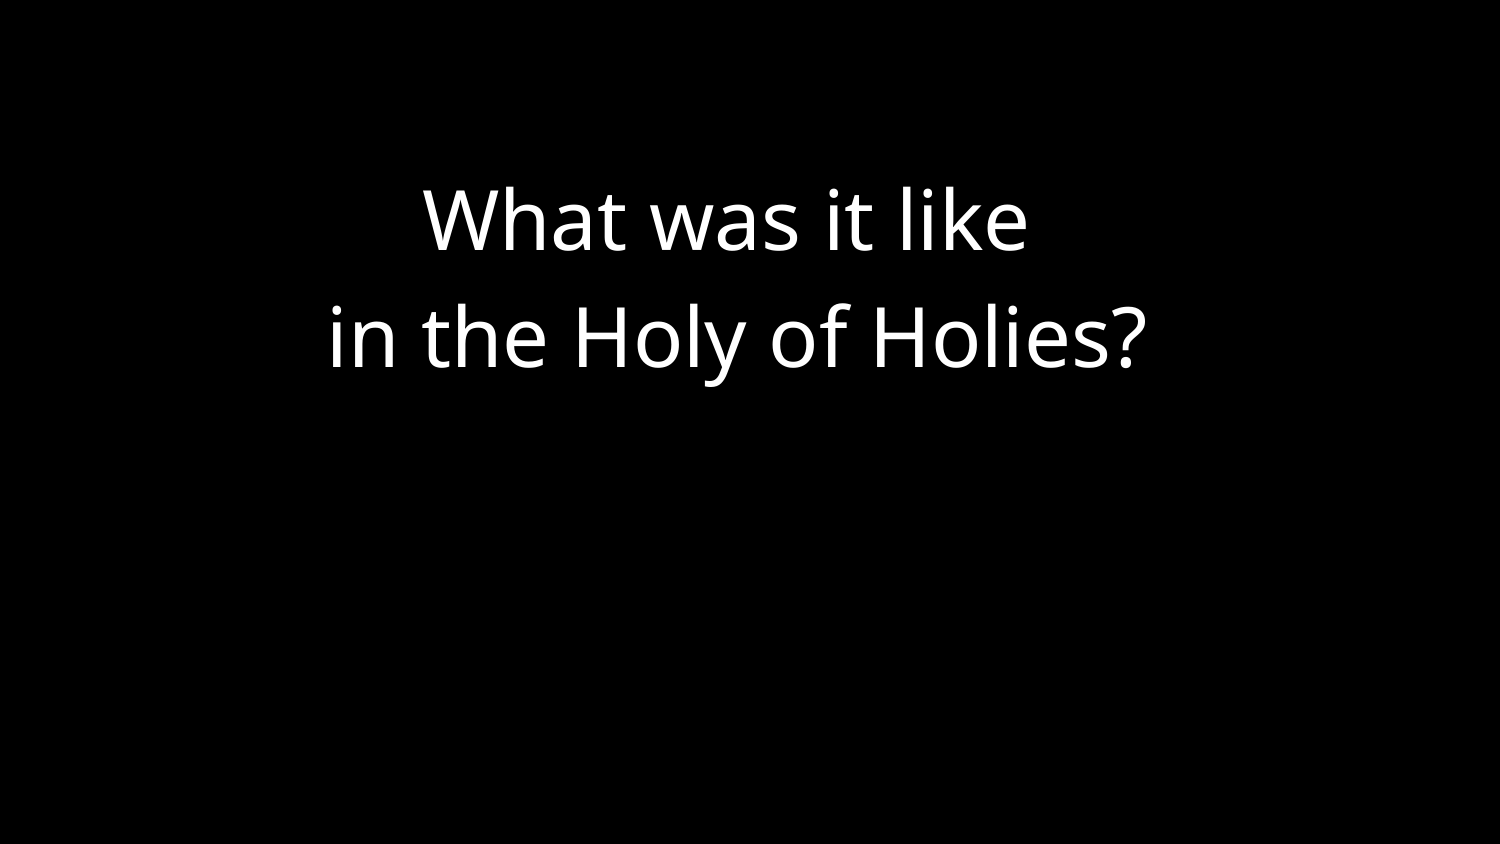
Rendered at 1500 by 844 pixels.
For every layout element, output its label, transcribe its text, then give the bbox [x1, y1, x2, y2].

list What was it like in the Holy of Holies? [50, 46, 1425, 810]
